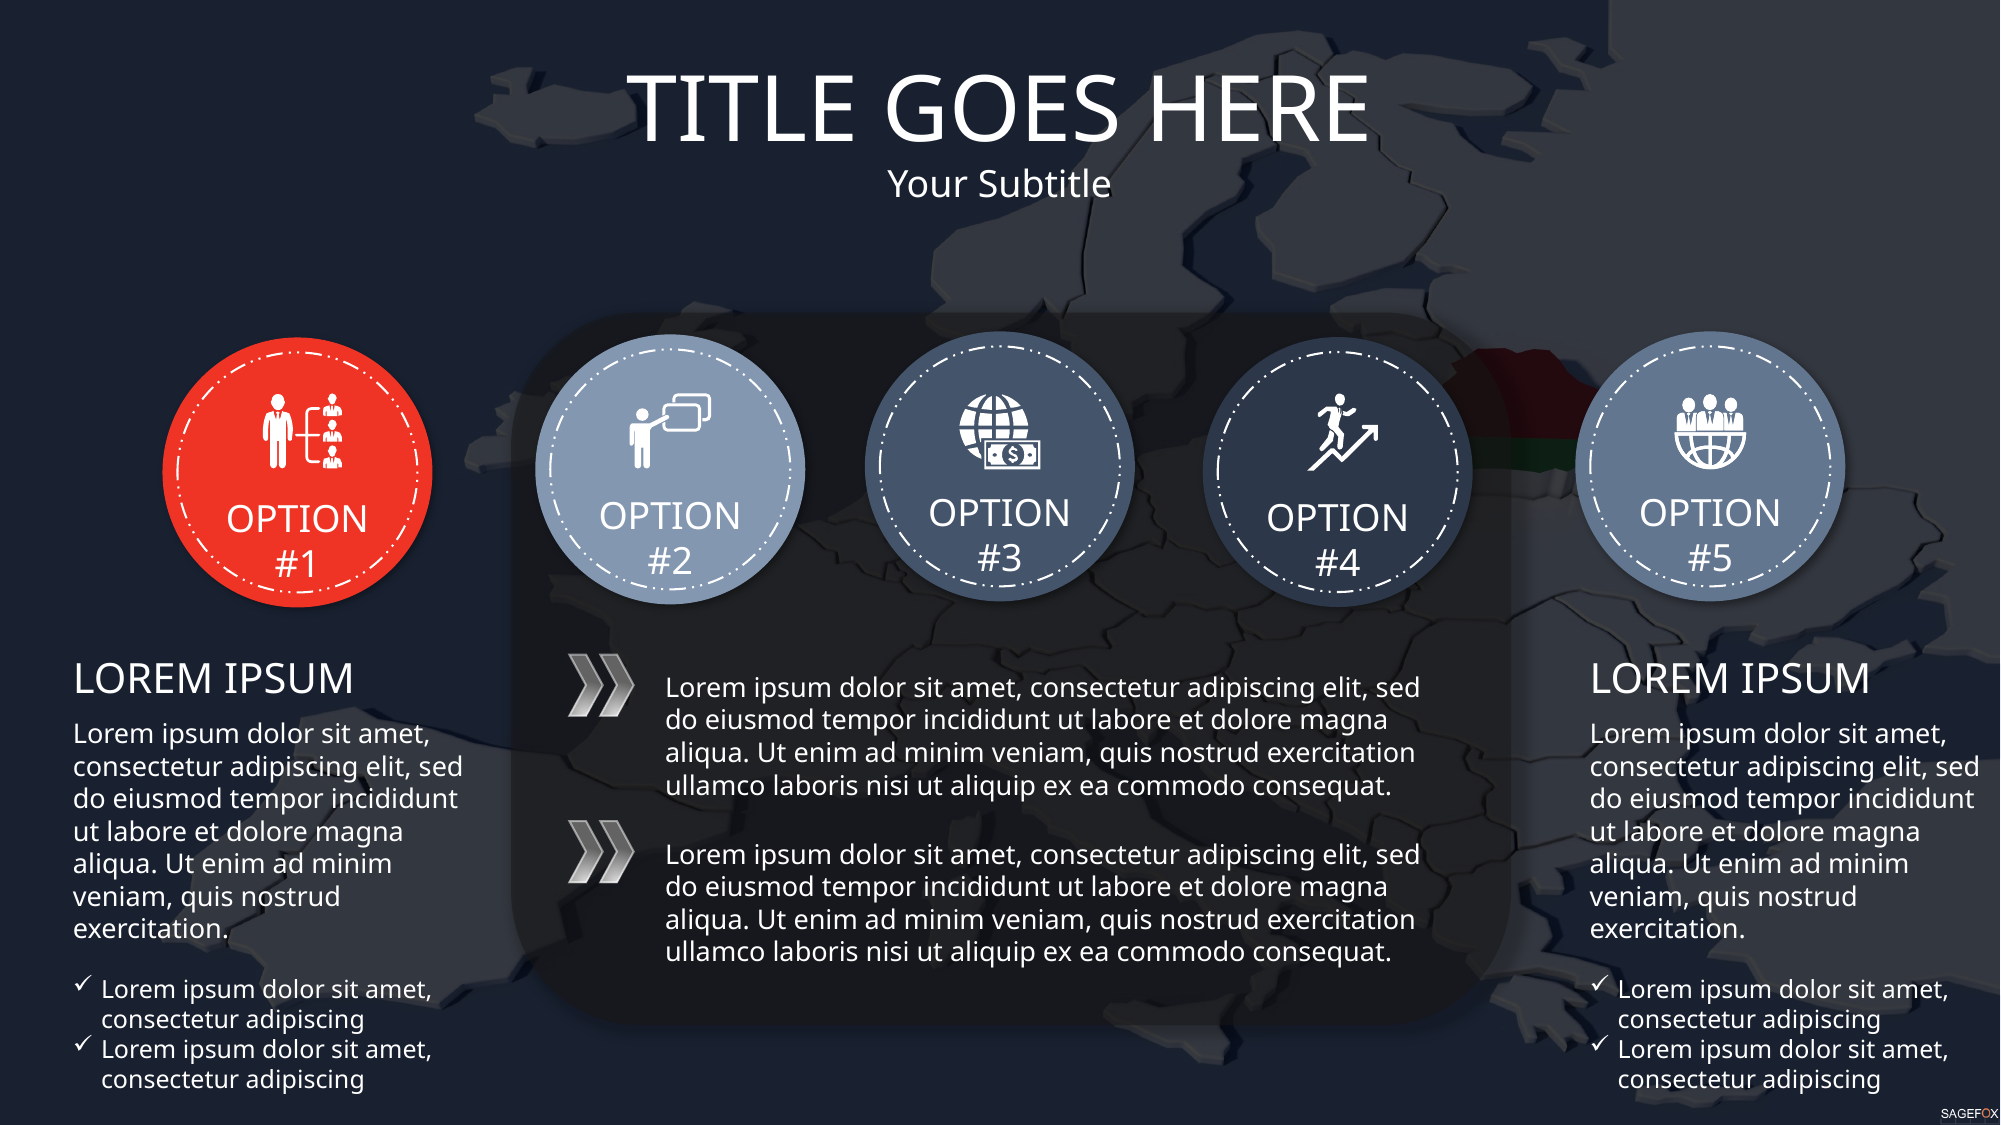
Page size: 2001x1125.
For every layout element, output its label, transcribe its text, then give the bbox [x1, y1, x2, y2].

text_box LOREM IPSUM Lorem ipsum dolor sit amet, consectetur adipiscing elit, sed do eiusmod tempor incididunt ut labore et dolore magna aliqua. Ut enim ad minim veniam, quis nostrud exercitation. Lorem ipsum dolor sit amet, consectetur adipiscing Lorem ipsum dolor sit amet, consectetur adipiscing [58, 644, 484, 1101]
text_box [864, 331, 1135, 602]
text_box Lorem ipsum dolor sit amet, consectetur adipiscing elit, sed do eiusmod tempor incididunt ut labore et dolore magna aliqua. Ut enim ad minim veniam, quis nostrud exercitation ullamco laboris nisi ut aliquip ex ea commodo consequat. [650, 663, 1473, 808]
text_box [535, 334, 806, 605]
picture [0, 0, 2001, 1125]
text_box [959, 394, 1041, 470]
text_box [1202, 336, 1473, 608]
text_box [1575, 331, 1846, 602]
text_box LOREM IPSUM Lorem ipsum dolor sit amet, consectetur adipiscing elit, sed do eiusmod tempor incididunt ut labore et dolore magna aliqua. Ut enim ad minim veniam, quis nostrud exercitation. Lorem ipsum dolor sit amet, consectetur adipiscing Lorem ipsum dolor sit amet, consectetur adipiscing [1574, 644, 2000, 1101]
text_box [1307, 392, 1378, 471]
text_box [262, 393, 342, 469]
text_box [1674, 394, 1746, 470]
text_box TITLE GOES HERE Your Subtitle [548, 42, 1452, 212]
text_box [569, 821, 634, 883]
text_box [629, 393, 712, 469]
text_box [569, 654, 634, 716]
text_box [510, 311, 1513, 1027]
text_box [162, 337, 433, 608]
text_box Lorem ipsum dolor sit amet, consectetur adipiscing elit, sed do eiusmod tempor incididunt ut labore et dolore magna aliqua. Ut enim ad minim veniam, quis nostrud exercitation ullamco laboris nisi ut aliquip ex ea commodo consequat. [650, 829, 1473, 975]
